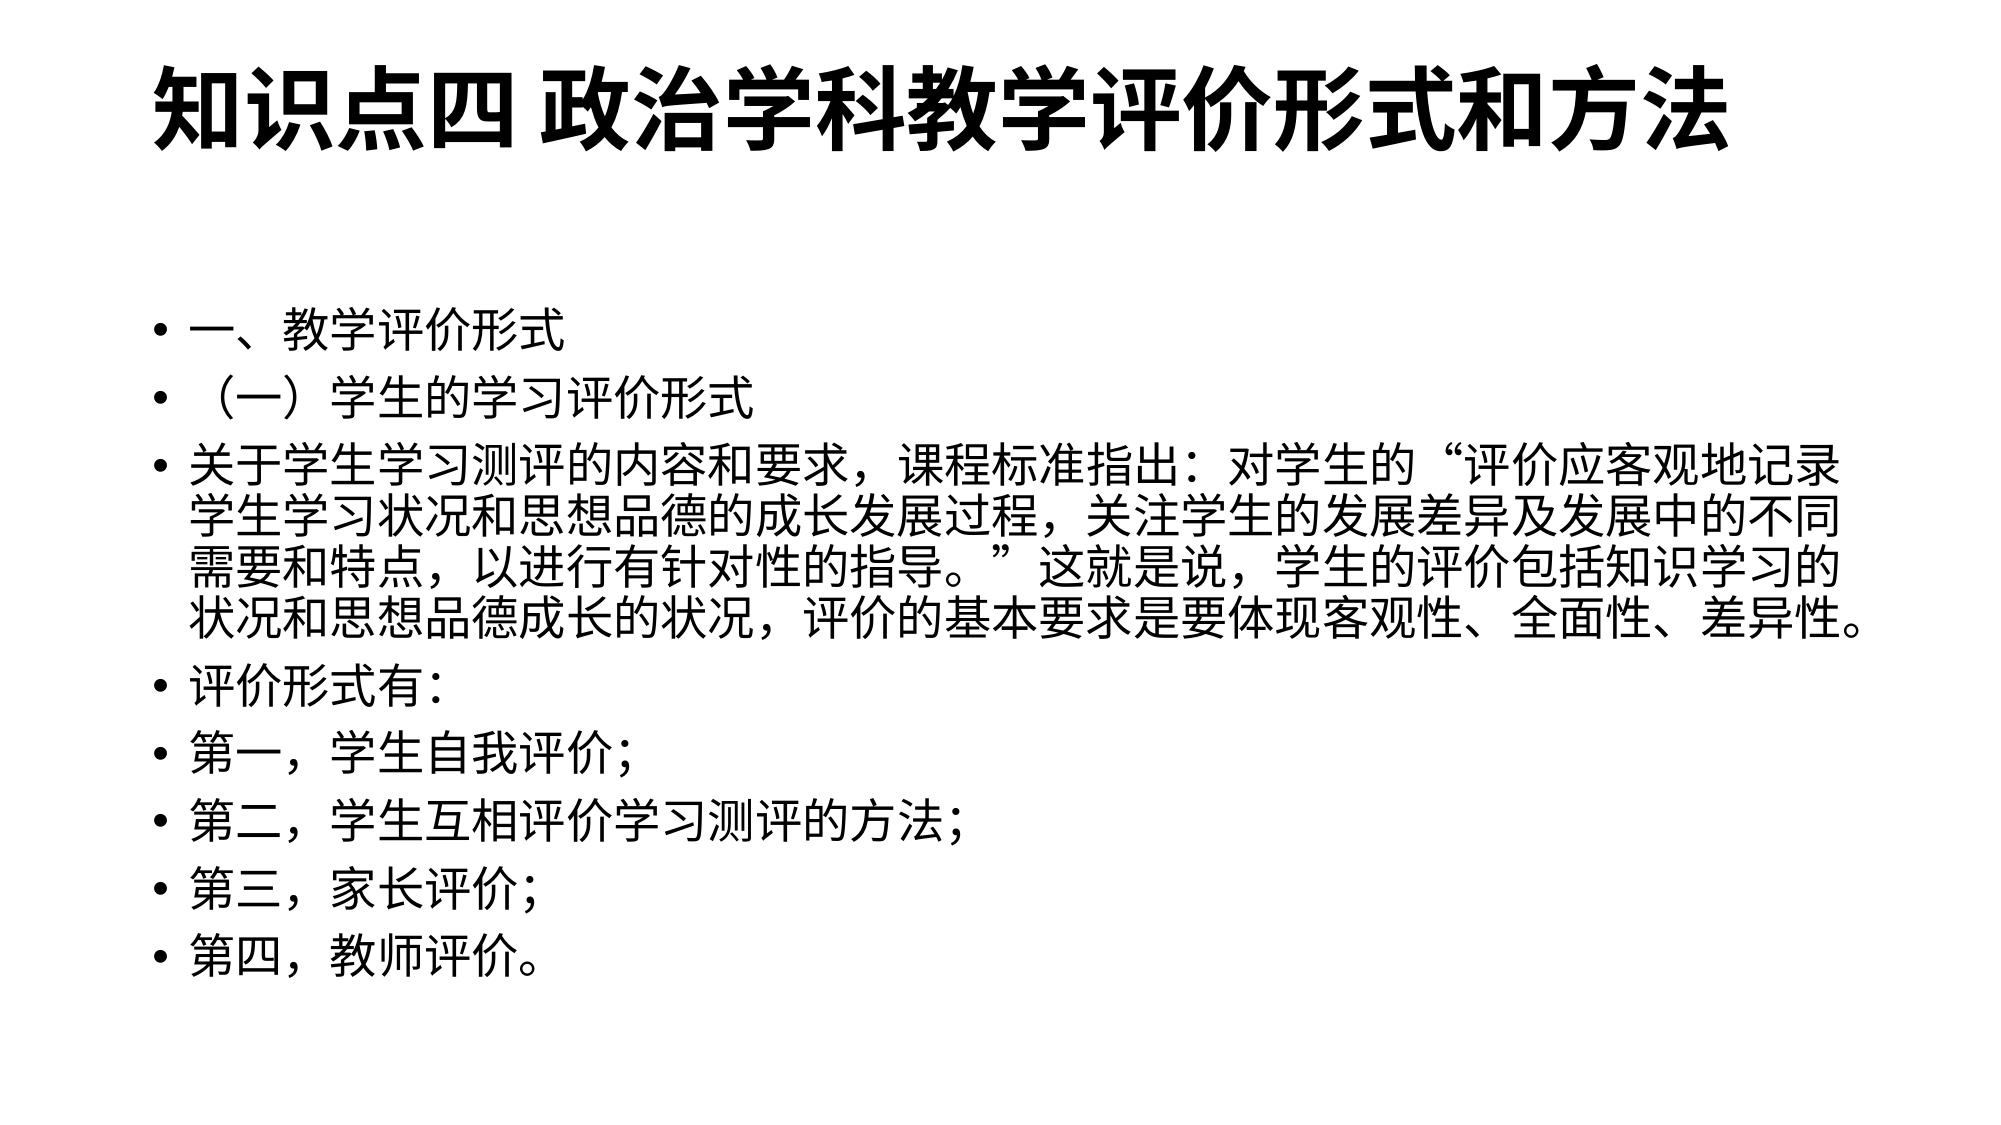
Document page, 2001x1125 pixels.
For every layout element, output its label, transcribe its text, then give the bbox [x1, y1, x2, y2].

title 知识点四 政治学科教学评价形式和方法 [137, 59, 1863, 278]
list 一、教学评价形式 （一）学生的学习评价形式 关于学生学习测评的内容和要求，课程标准指出：对学生的“评价应客观地记录学生学习状况和思想品德的成长发展过程，关注学生的发展差异及发展中的不同需要和特点，以进行有针对性的指导。”这就是说，学生的评价包括知识学习的状况和思想品德成长的状况，评价的基本要求是要体现客观性、全面性、差异性。 评价形式有： 第一，学生自我评价； 第二，学生互相评价学习测评的方法； 第三，家长评价； 第四，教师评价。 [137, 299, 1863, 1014]
